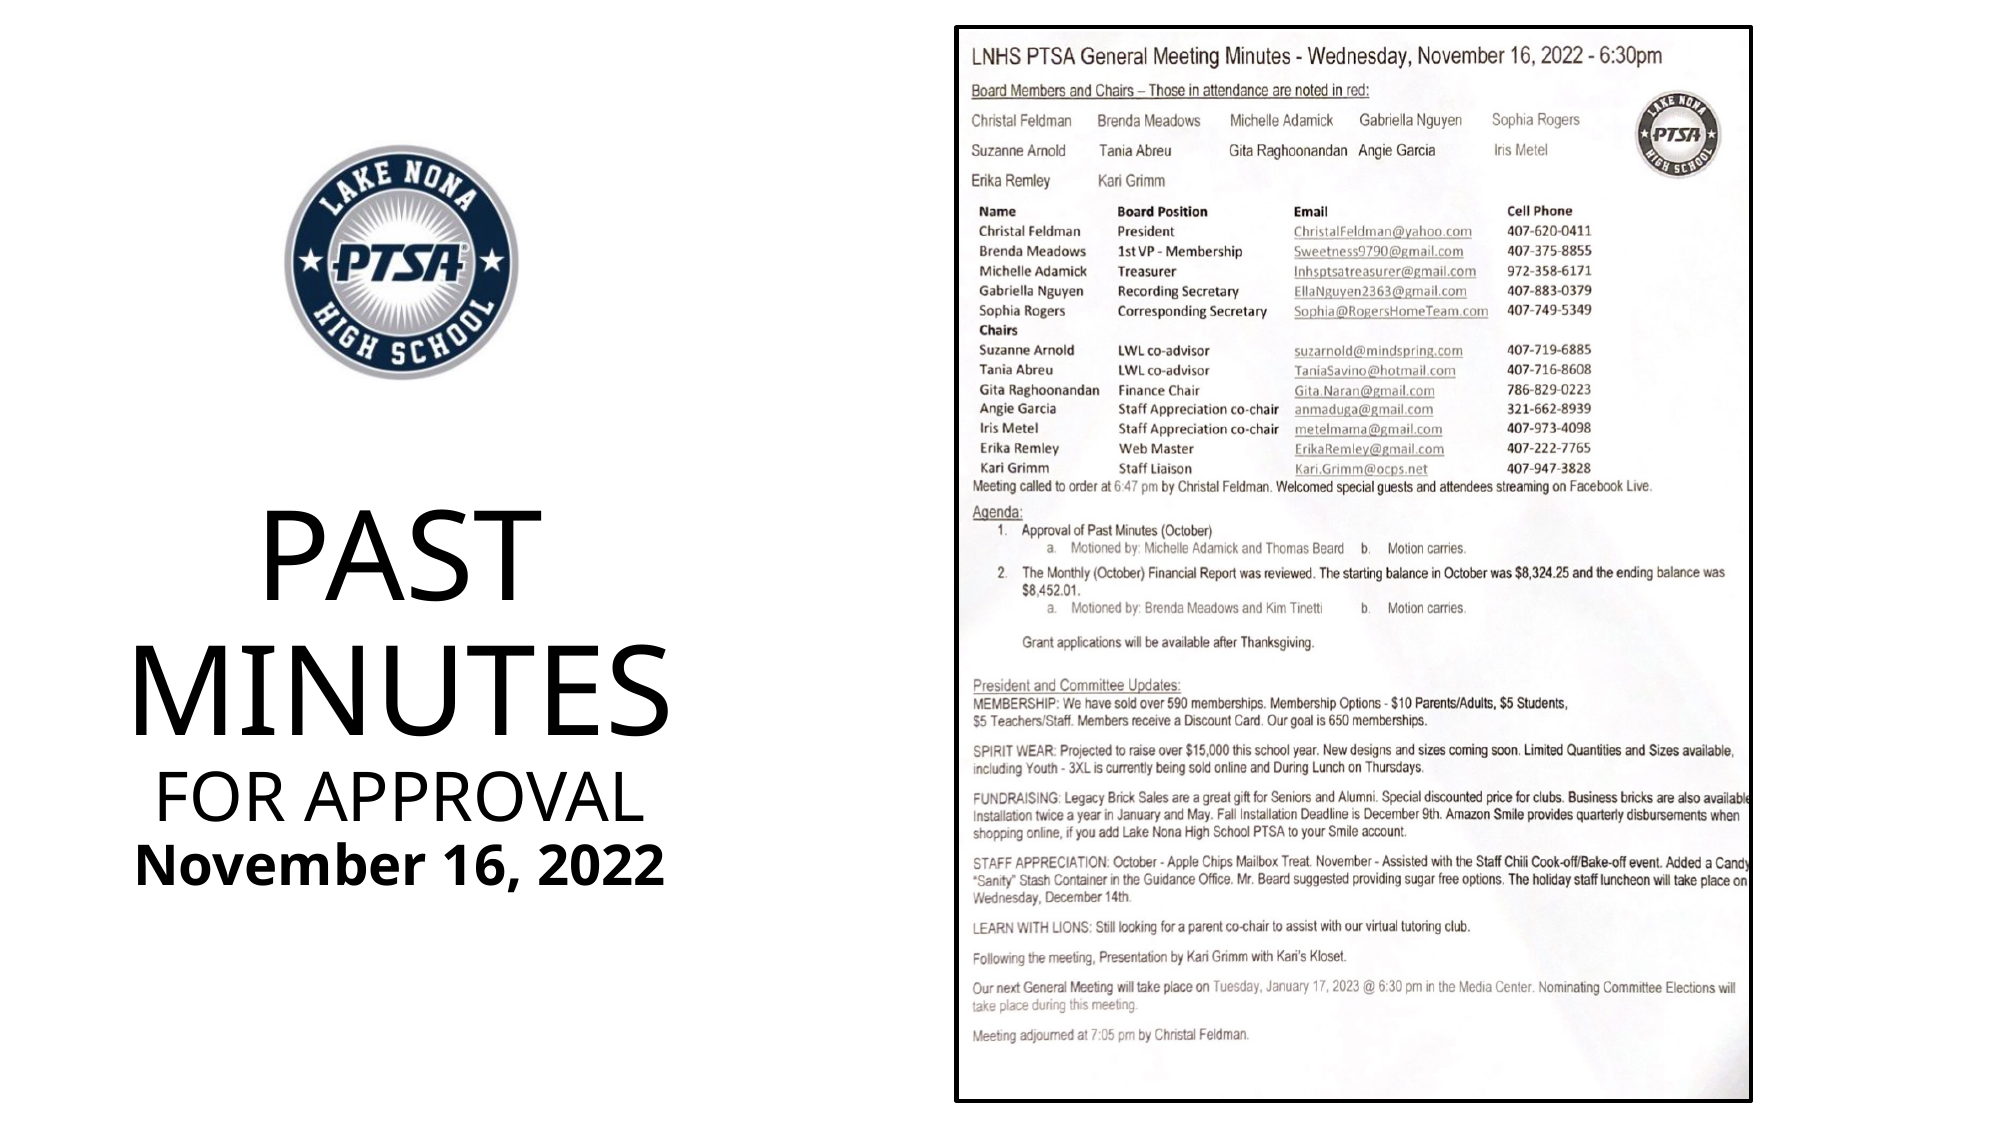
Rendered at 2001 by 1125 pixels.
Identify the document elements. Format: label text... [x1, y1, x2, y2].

title PAST MINUTES FOR APPROVAL November 16, 2022 [98, 387, 702, 1019]
picture [958, 29, 1749, 1099]
picture [280, 140, 520, 382]
